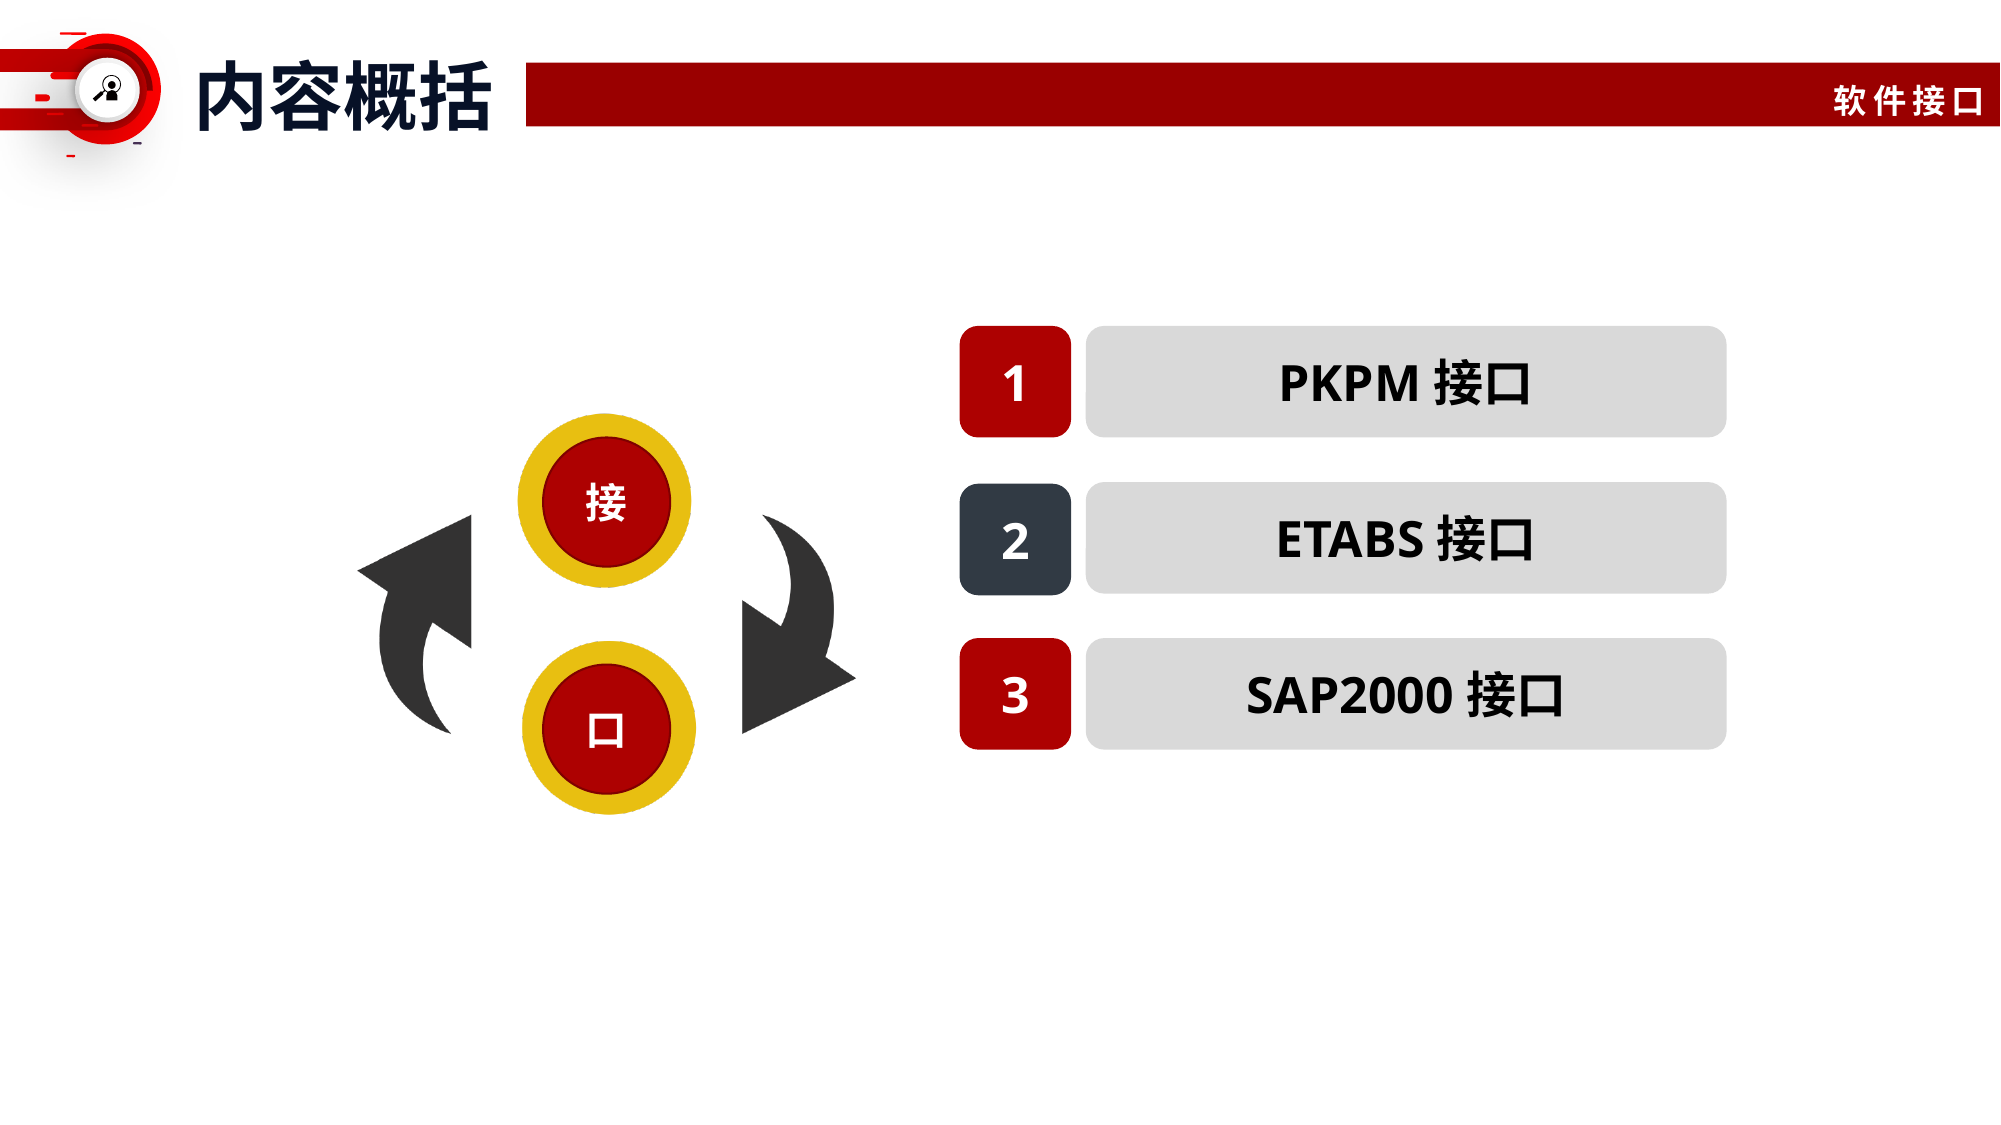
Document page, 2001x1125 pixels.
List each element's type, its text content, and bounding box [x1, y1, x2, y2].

text_box 1 [958, 324, 1073, 439]
text_box 软件接口 [1617, 60, 2000, 128]
text_box SAP2000接口 [1084, 636, 1728, 751]
picture [339, 345, 874, 880]
text_box [525, 62, 1617, 128]
text_box 3 [958, 636, 1073, 751]
text_box 2 [958, 482, 1073, 597]
text_box PKPM接口 [1084, 324, 1728, 439]
text_box 内容概括 [177, 41, 510, 147]
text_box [17, 14, 143, 176]
text_box ETABS接口 [1084, 480, 1728, 595]
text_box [92, 73, 123, 102]
